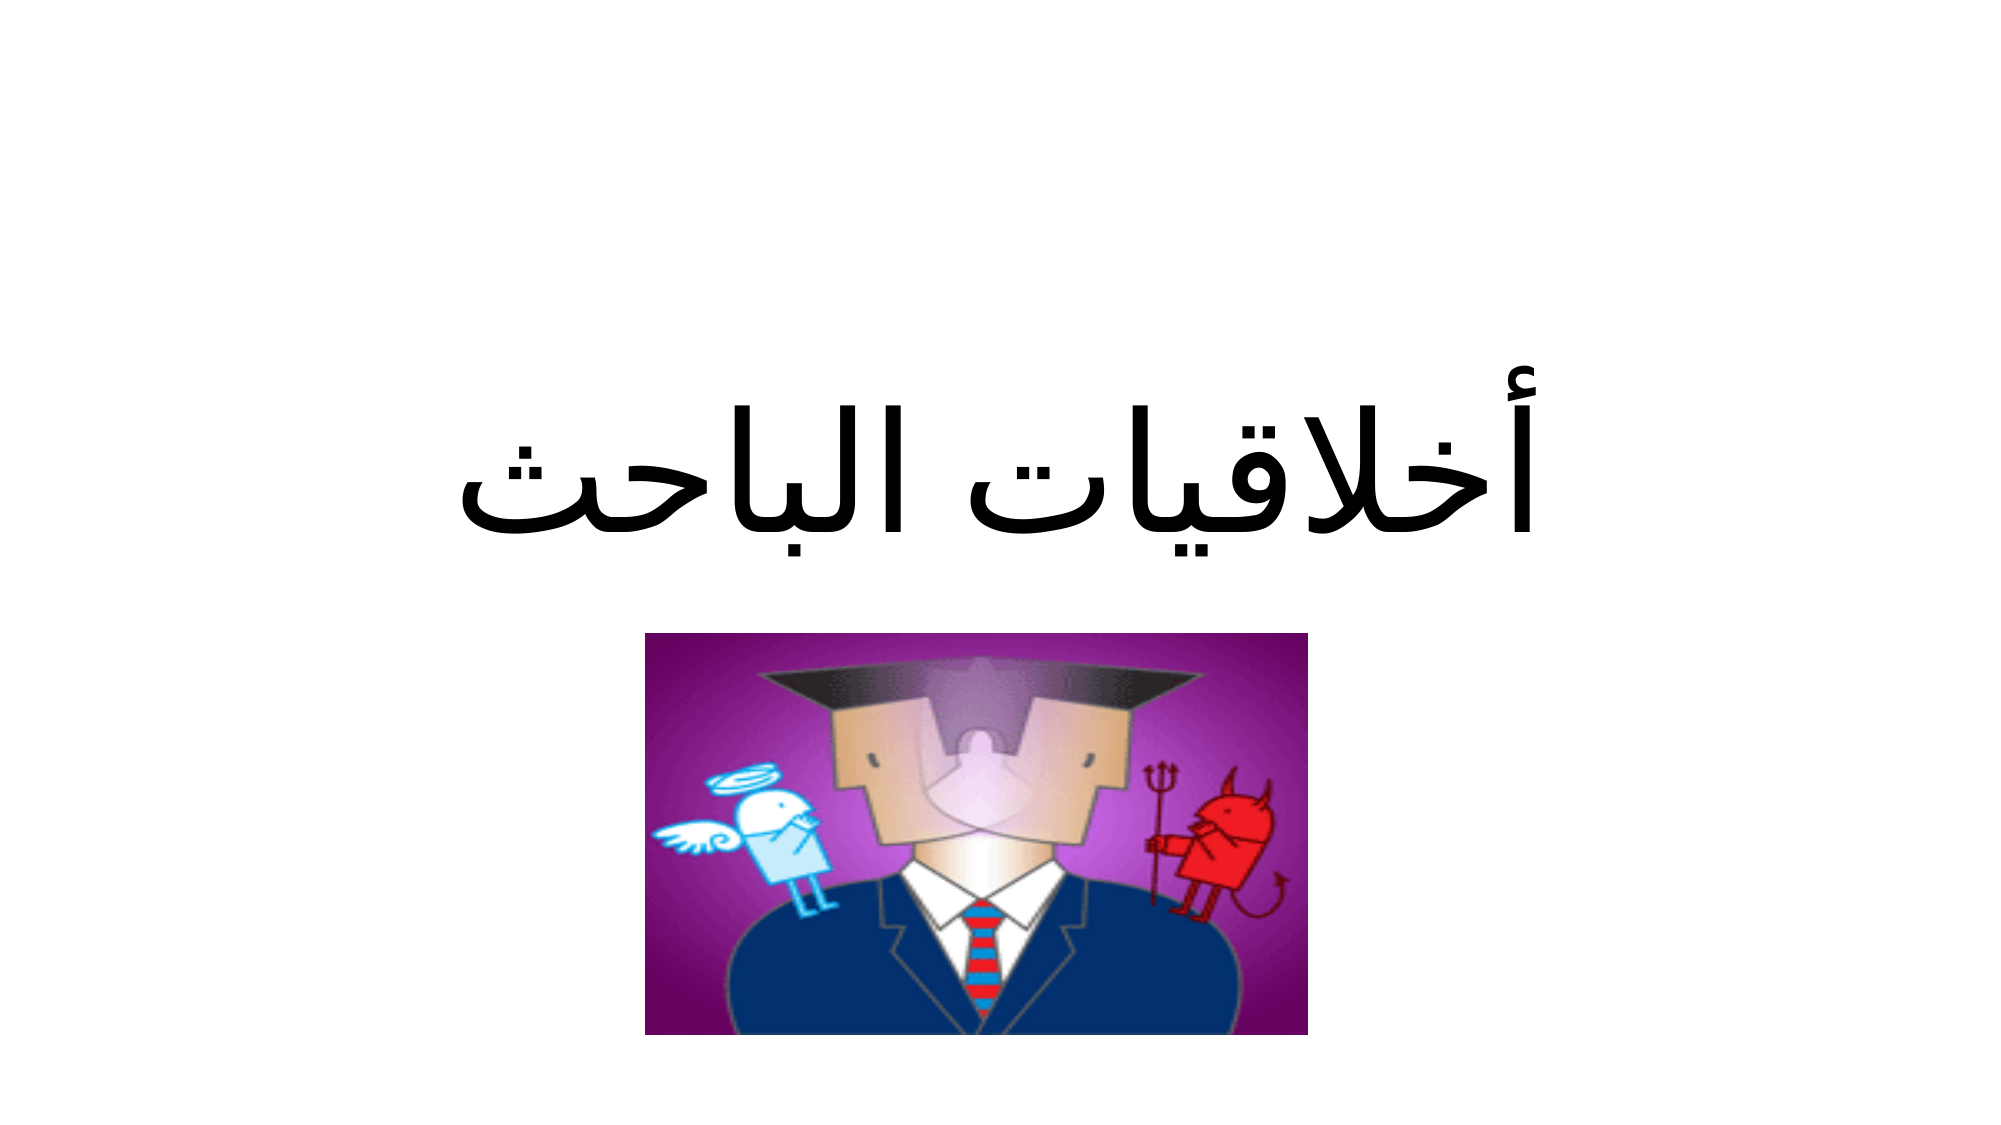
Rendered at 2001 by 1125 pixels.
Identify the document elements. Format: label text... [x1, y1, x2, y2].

picture [645, 633, 1308, 1035]
title أخلاقيات الباحث [249, 184, 1750, 576]
